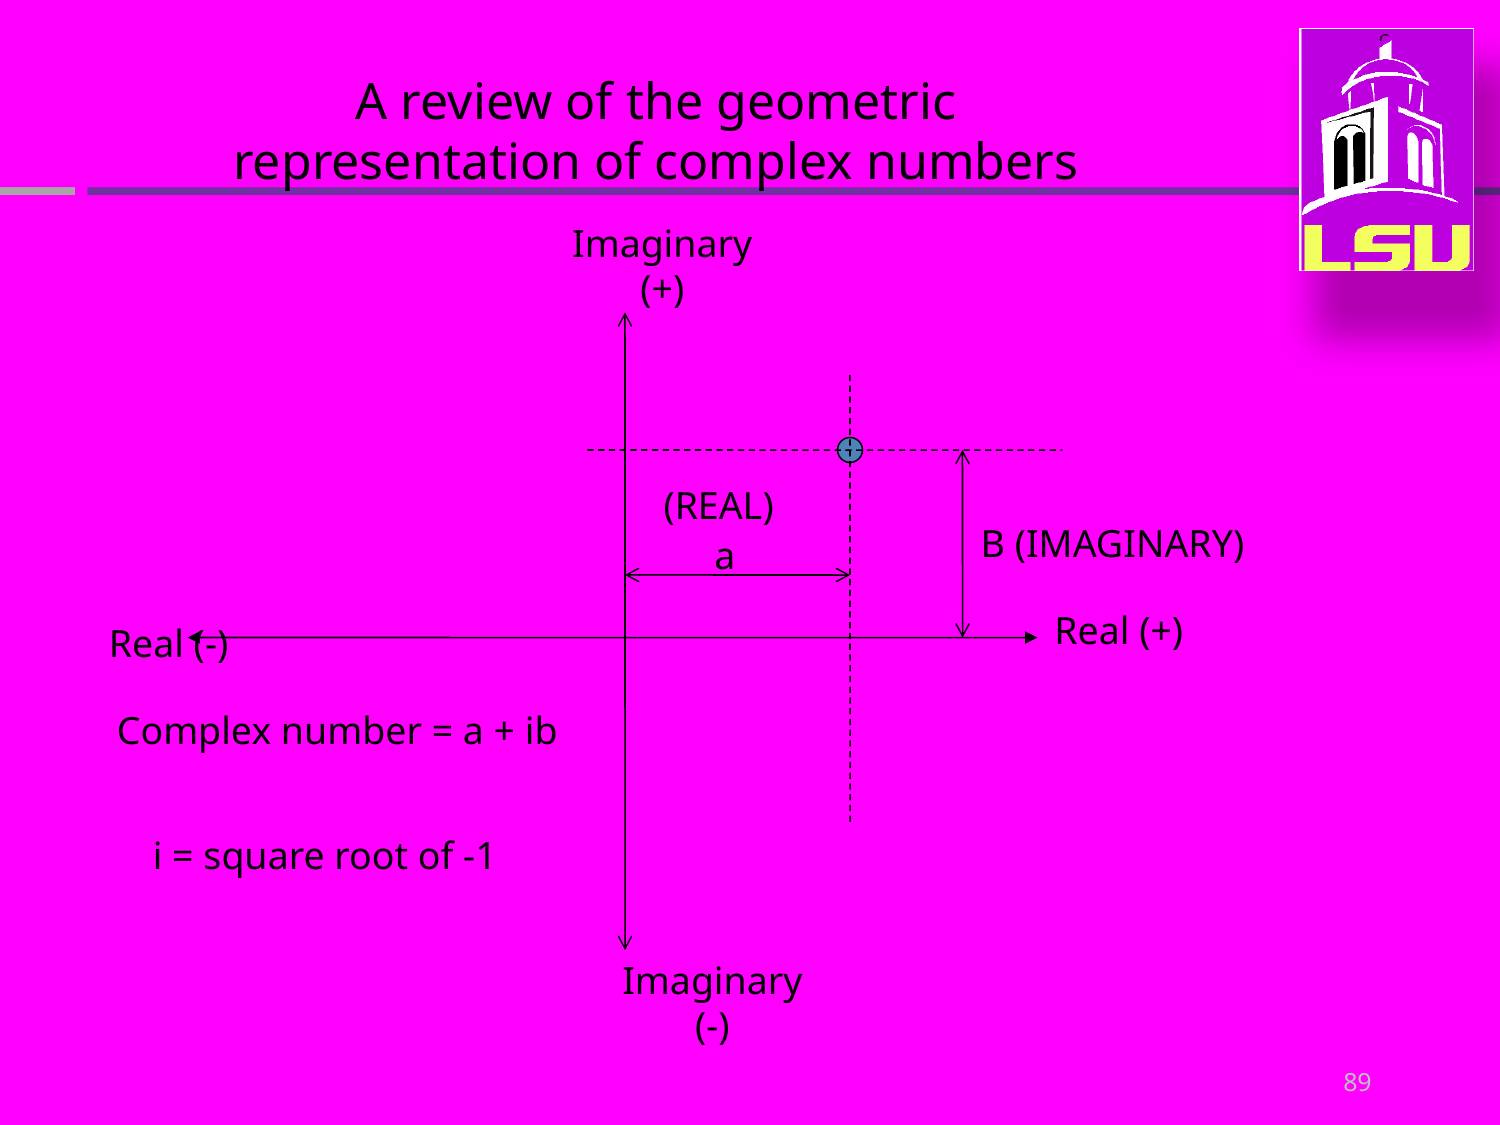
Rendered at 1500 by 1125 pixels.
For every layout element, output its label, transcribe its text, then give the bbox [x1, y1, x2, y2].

text_box Complex number = a + ib [74, 699, 600, 760]
text_box [617, 638, 633, 949]
text_box A review of the geometric representation of complex numbers [162, 62, 1150, 198]
text_box [624, 567, 687, 583]
text_box Real (+) [950, 599, 1288, 660]
picture [1299, 28, 1474, 271]
text_box [763, 567, 850, 583]
text_box Real (-) [0, 612, 338, 673]
text_box B (IMAGINARY) [950, 512, 1275, 573]
text_box a [687, 535, 763, 585]
text_box [955, 573, 970, 638]
text_box i = square root of -1 [137, 824, 513, 885]
text_box Imaginary (+) [549, 212, 775, 318]
text_box [837, 437, 863, 463]
text_box [955, 450, 970, 512]
text_box (REAL) [624, 474, 813, 535]
text_box Imaginary (-) [599, 949, 825, 1055]
